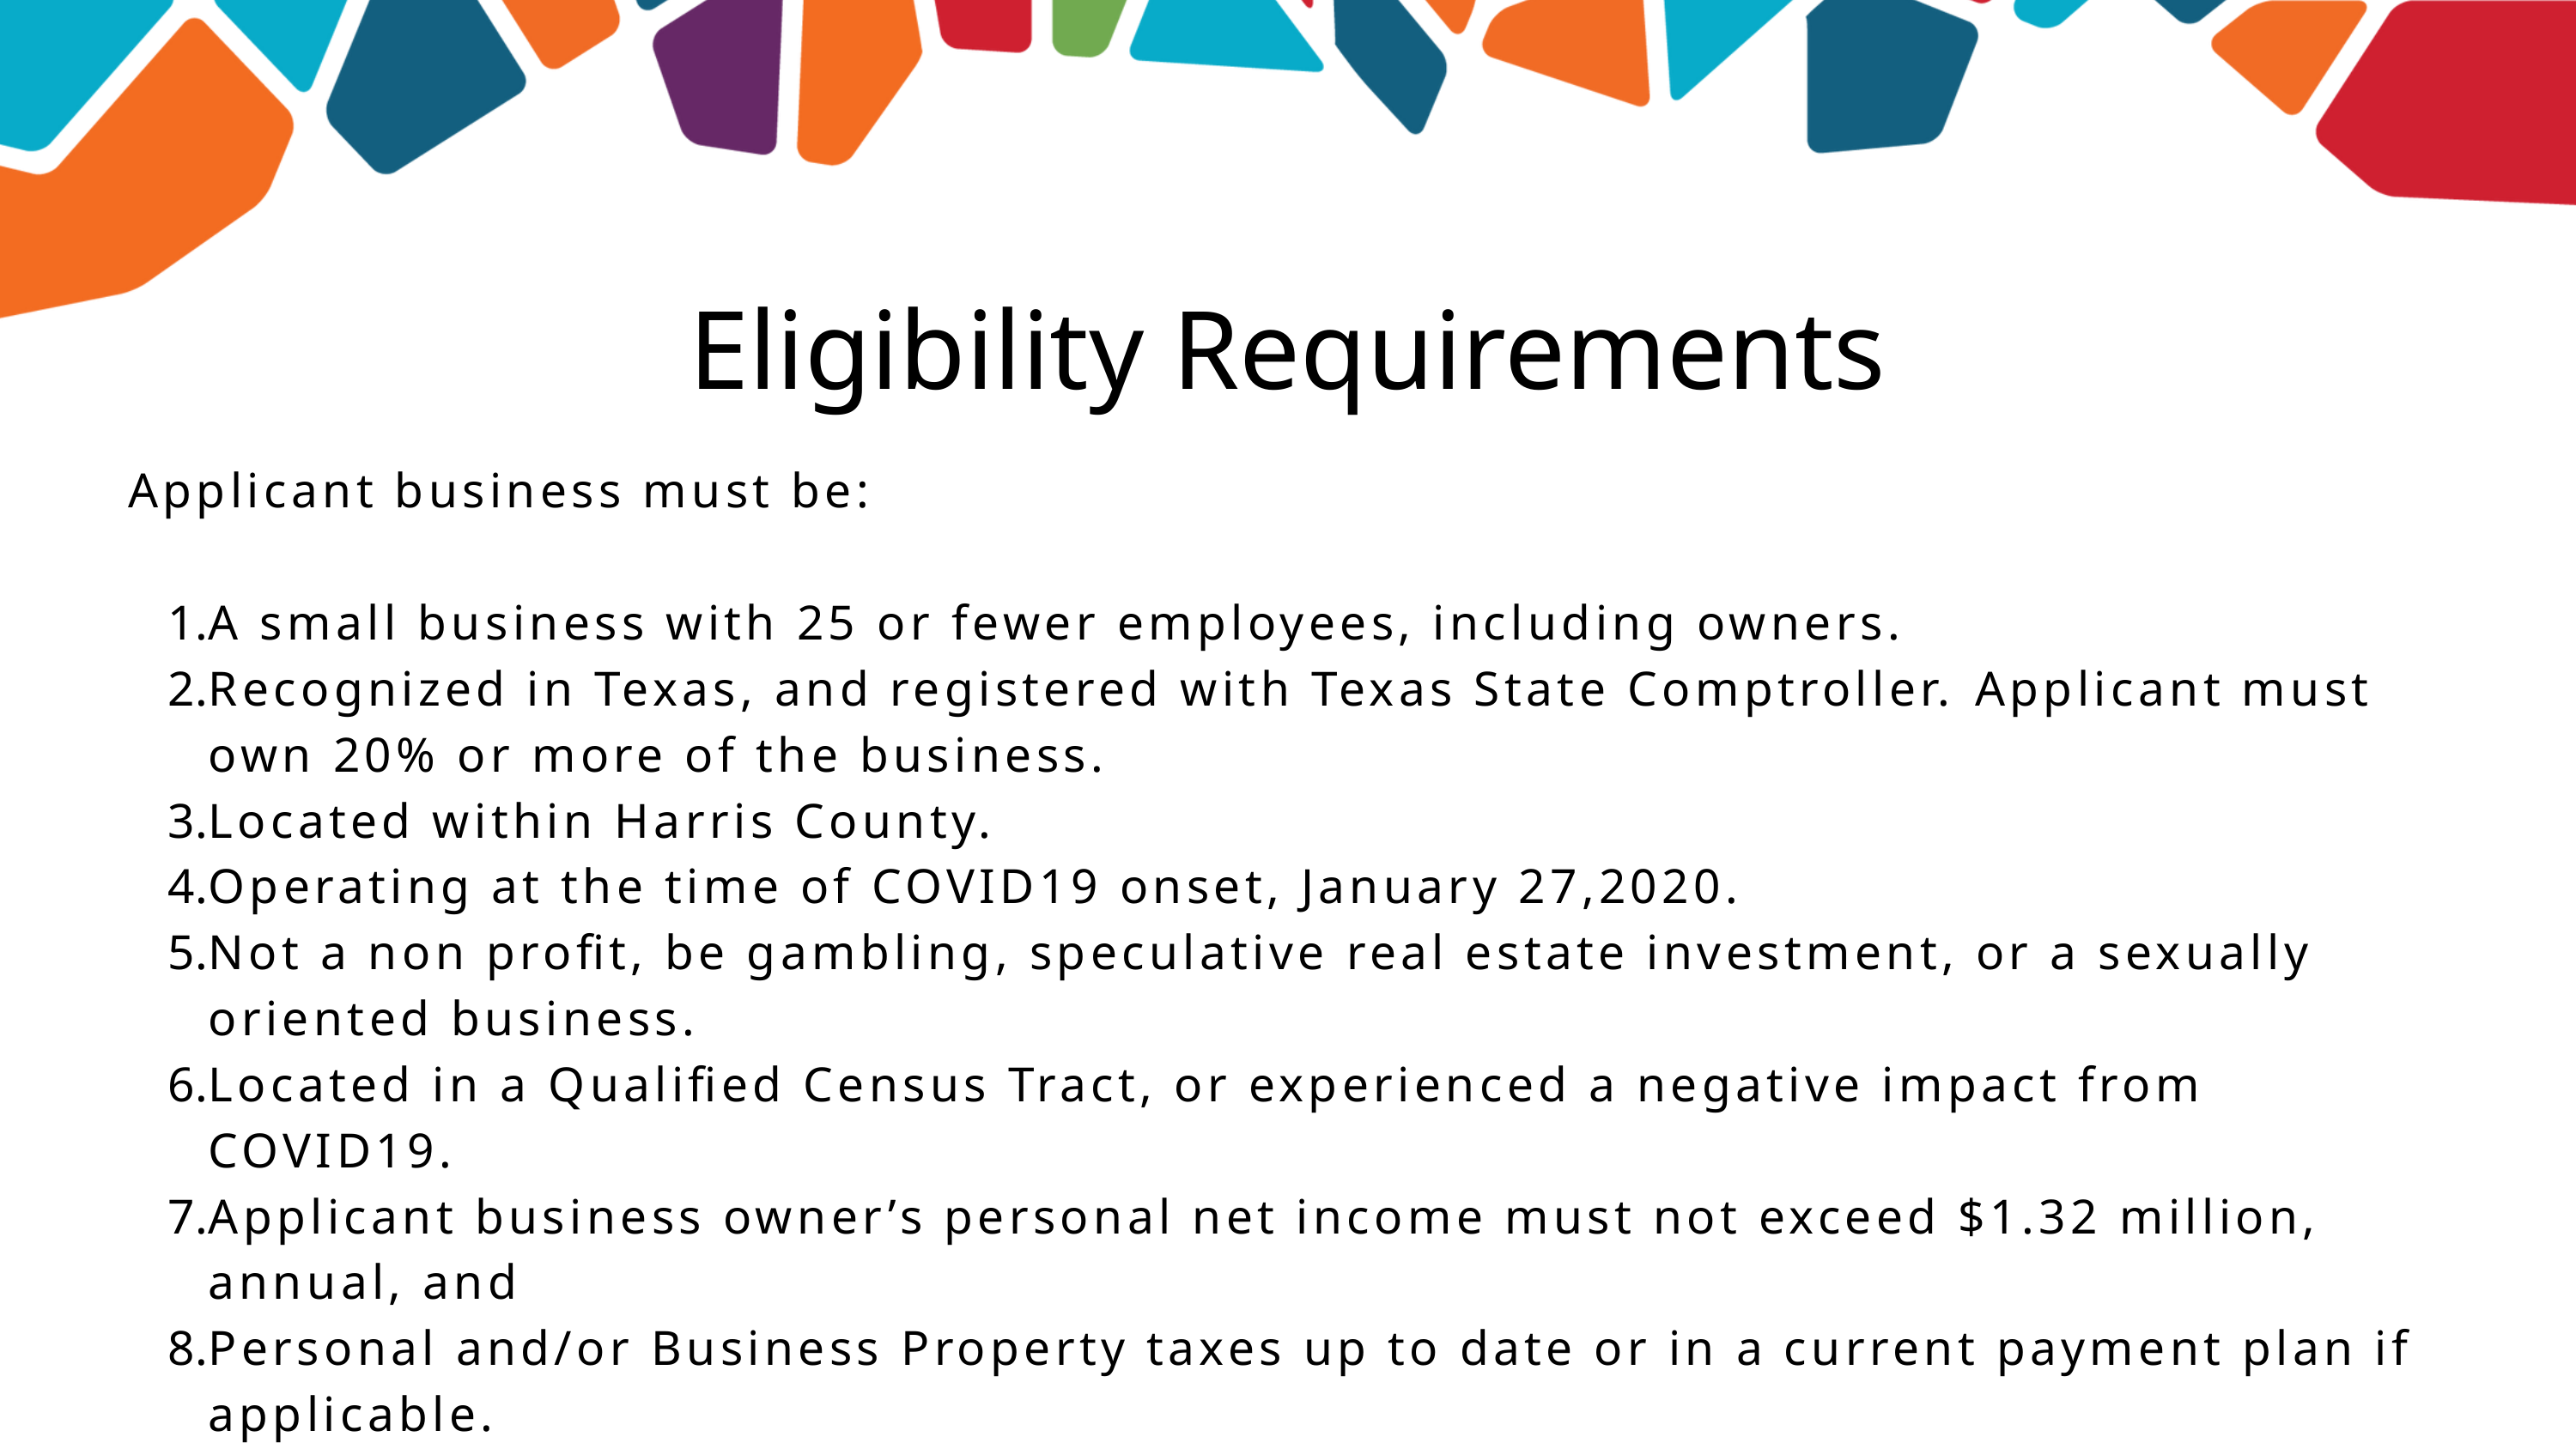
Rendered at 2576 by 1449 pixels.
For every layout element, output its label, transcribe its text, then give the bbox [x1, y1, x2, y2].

text_box [0, 0, 2576, 352]
text_box Eligibility Requirements​ [156, 280, 2420, 411]
text_box Applicant business must be:​ A small business with 25 or fewer employees, including owners.​ Recognized in Texas, and registered with Texas State Comptroller.​ Applicant must own 20% or more of the business.​ Located within Harris County.​ Operating at the time of COVID19 onset, January 27,2020.​ Not a non profit, be gambling, speculative real estate investment, or a sexually oriented business.​ Located in a Qualified Census Tract, or experienced a negative impact from COVID19. Applicant business owner’s personal net income must not exceed $1.32 million, annual, and ​ Personal and/or Business Property taxes up to date or in a current payment plan if applicable. [128, 452, 2448, 1441]
